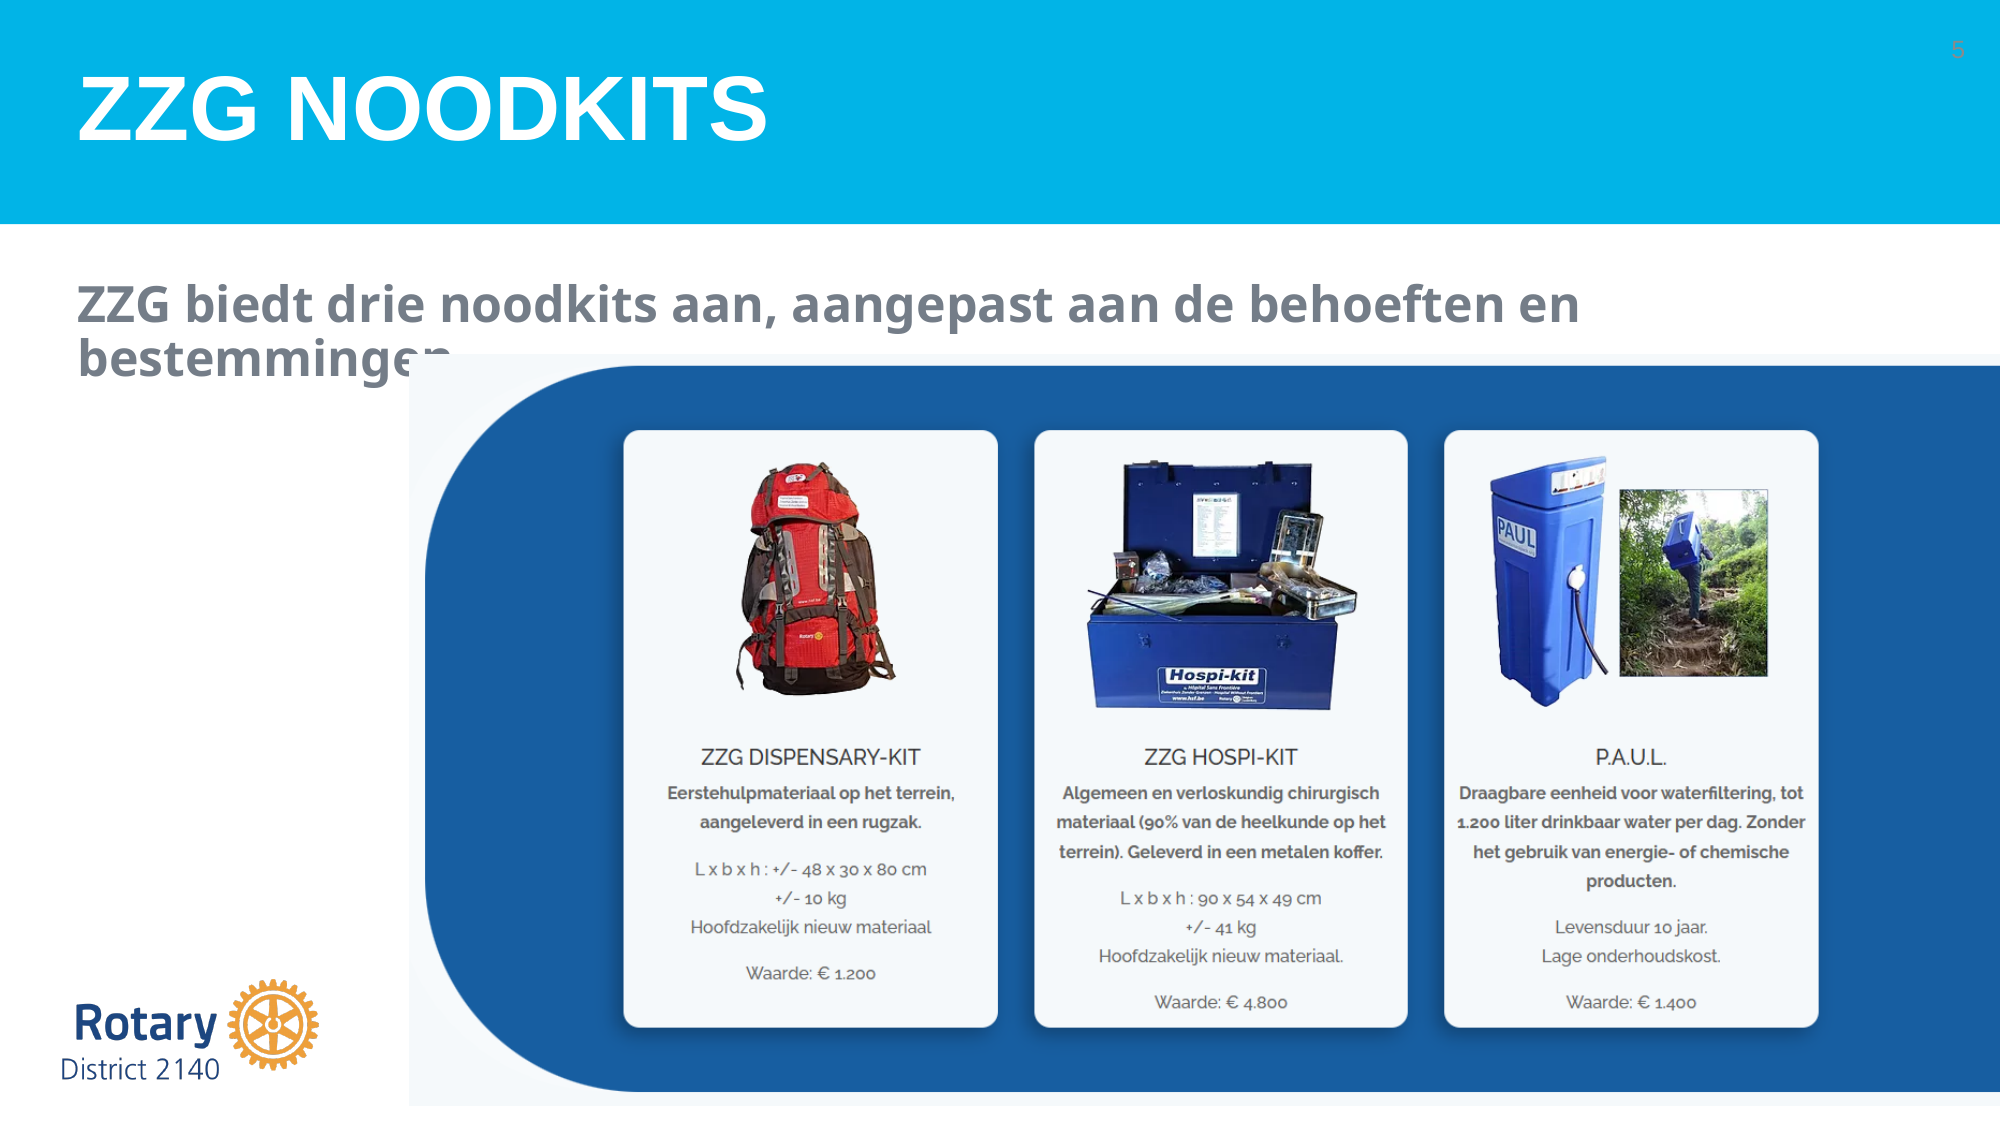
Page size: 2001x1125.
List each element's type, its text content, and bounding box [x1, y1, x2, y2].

slide_number 5 [1950, 18, 1981, 79]
list ZZG biedt drie noodkits aan, aangepast aan de behoeften en bestemmingen. [62, 271, 2000, 1014]
title ZZG NOODKITS [62, 18, 1950, 219]
picture [409, 354, 2000, 1107]
picture [53, 969, 328, 1088]
